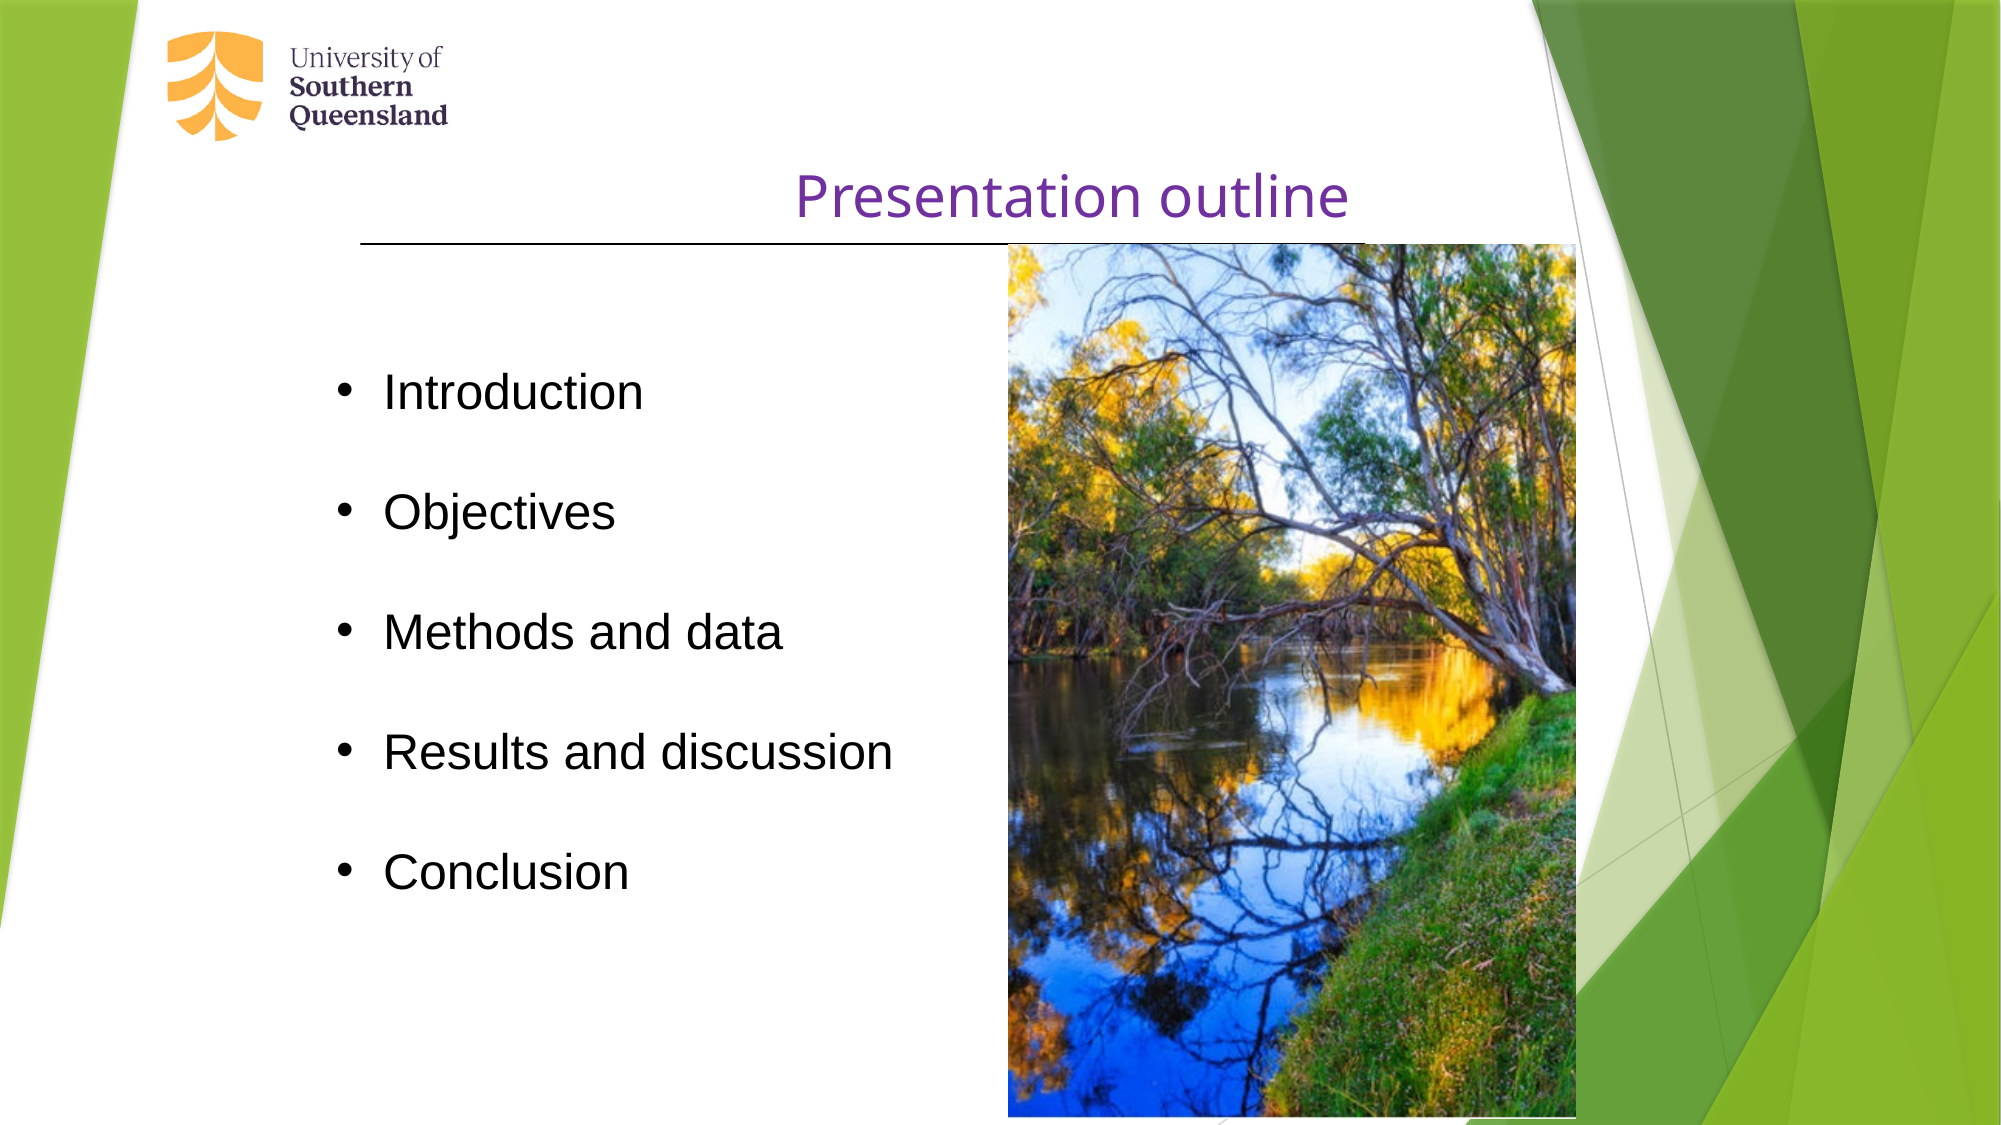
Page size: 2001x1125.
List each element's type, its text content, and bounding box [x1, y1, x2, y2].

picture [140, 4, 475, 169]
picture [1007, 243, 1577, 1119]
text_box Presentation outline [708, 151, 1365, 237]
text_box Introduction Objectives Methods and data Results and discussion Conclusion [321, 351, 954, 1007]
